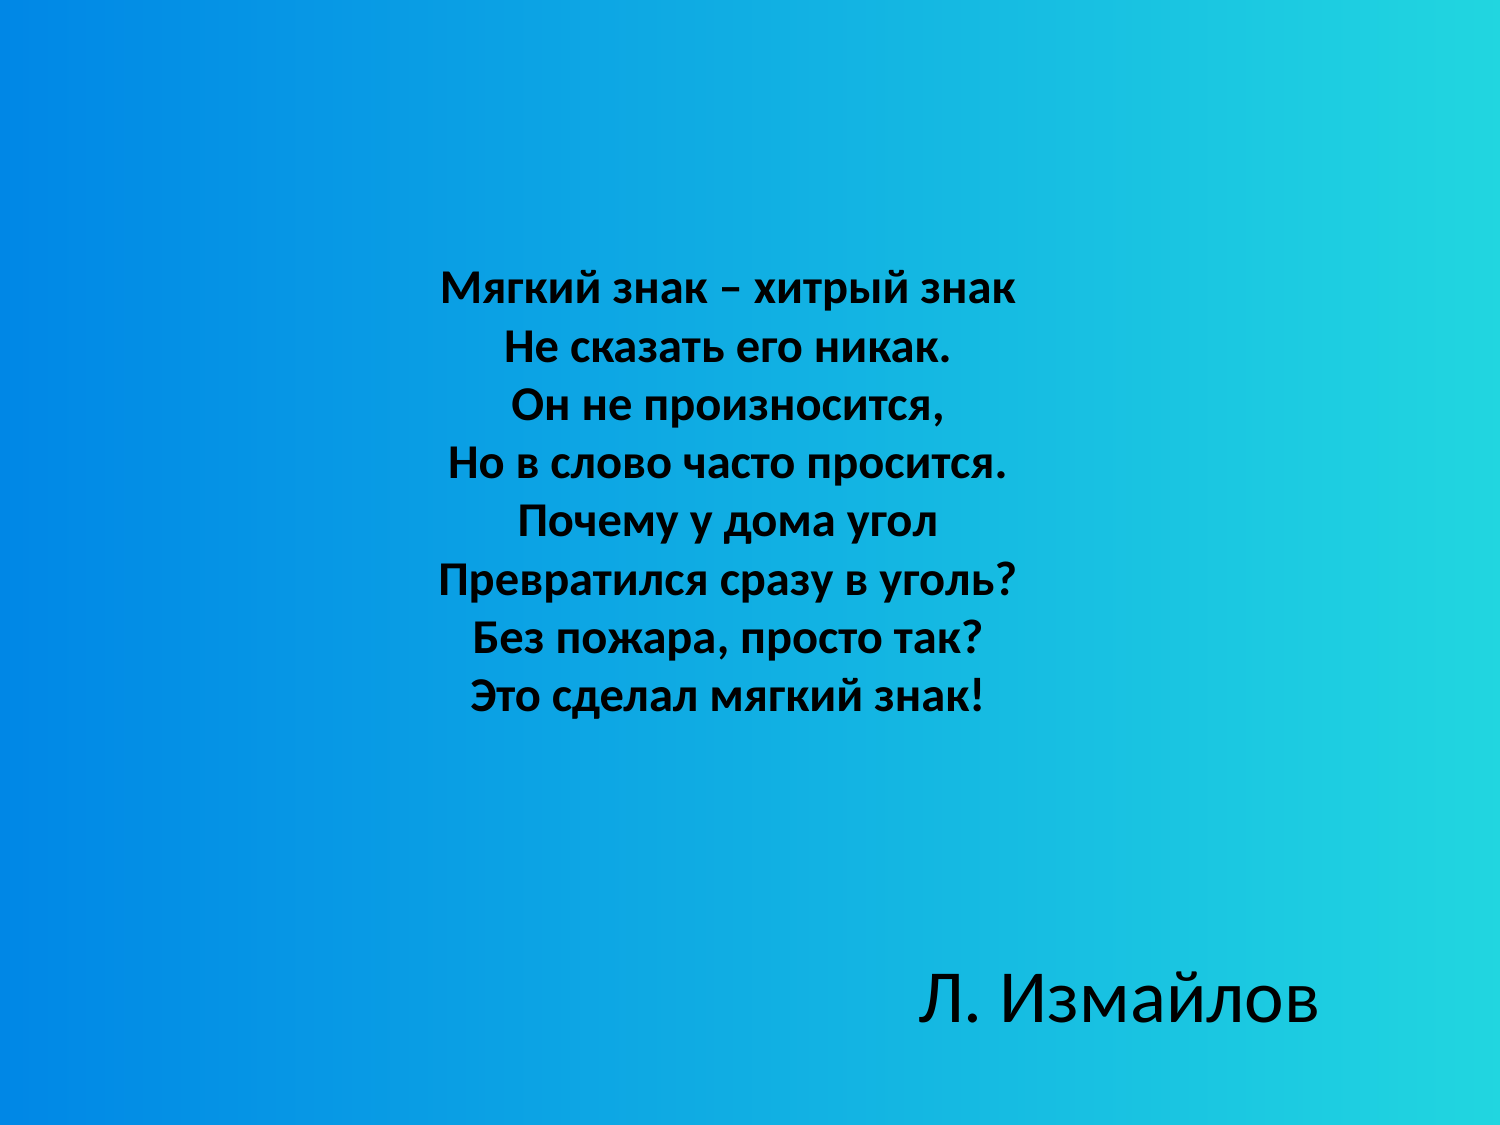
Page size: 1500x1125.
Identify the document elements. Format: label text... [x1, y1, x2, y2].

title Мягкий знак – хитрый знак Не сказать его никак. Он не произносится, Но в слово часто просится. Почему у дома угол Превратился сразу в уголь? Без пожара, просто так? Это сделал мягкий знак! [53, 243, 1404, 797]
text_box Л. Измайлов [903, 940, 1471, 1046]
